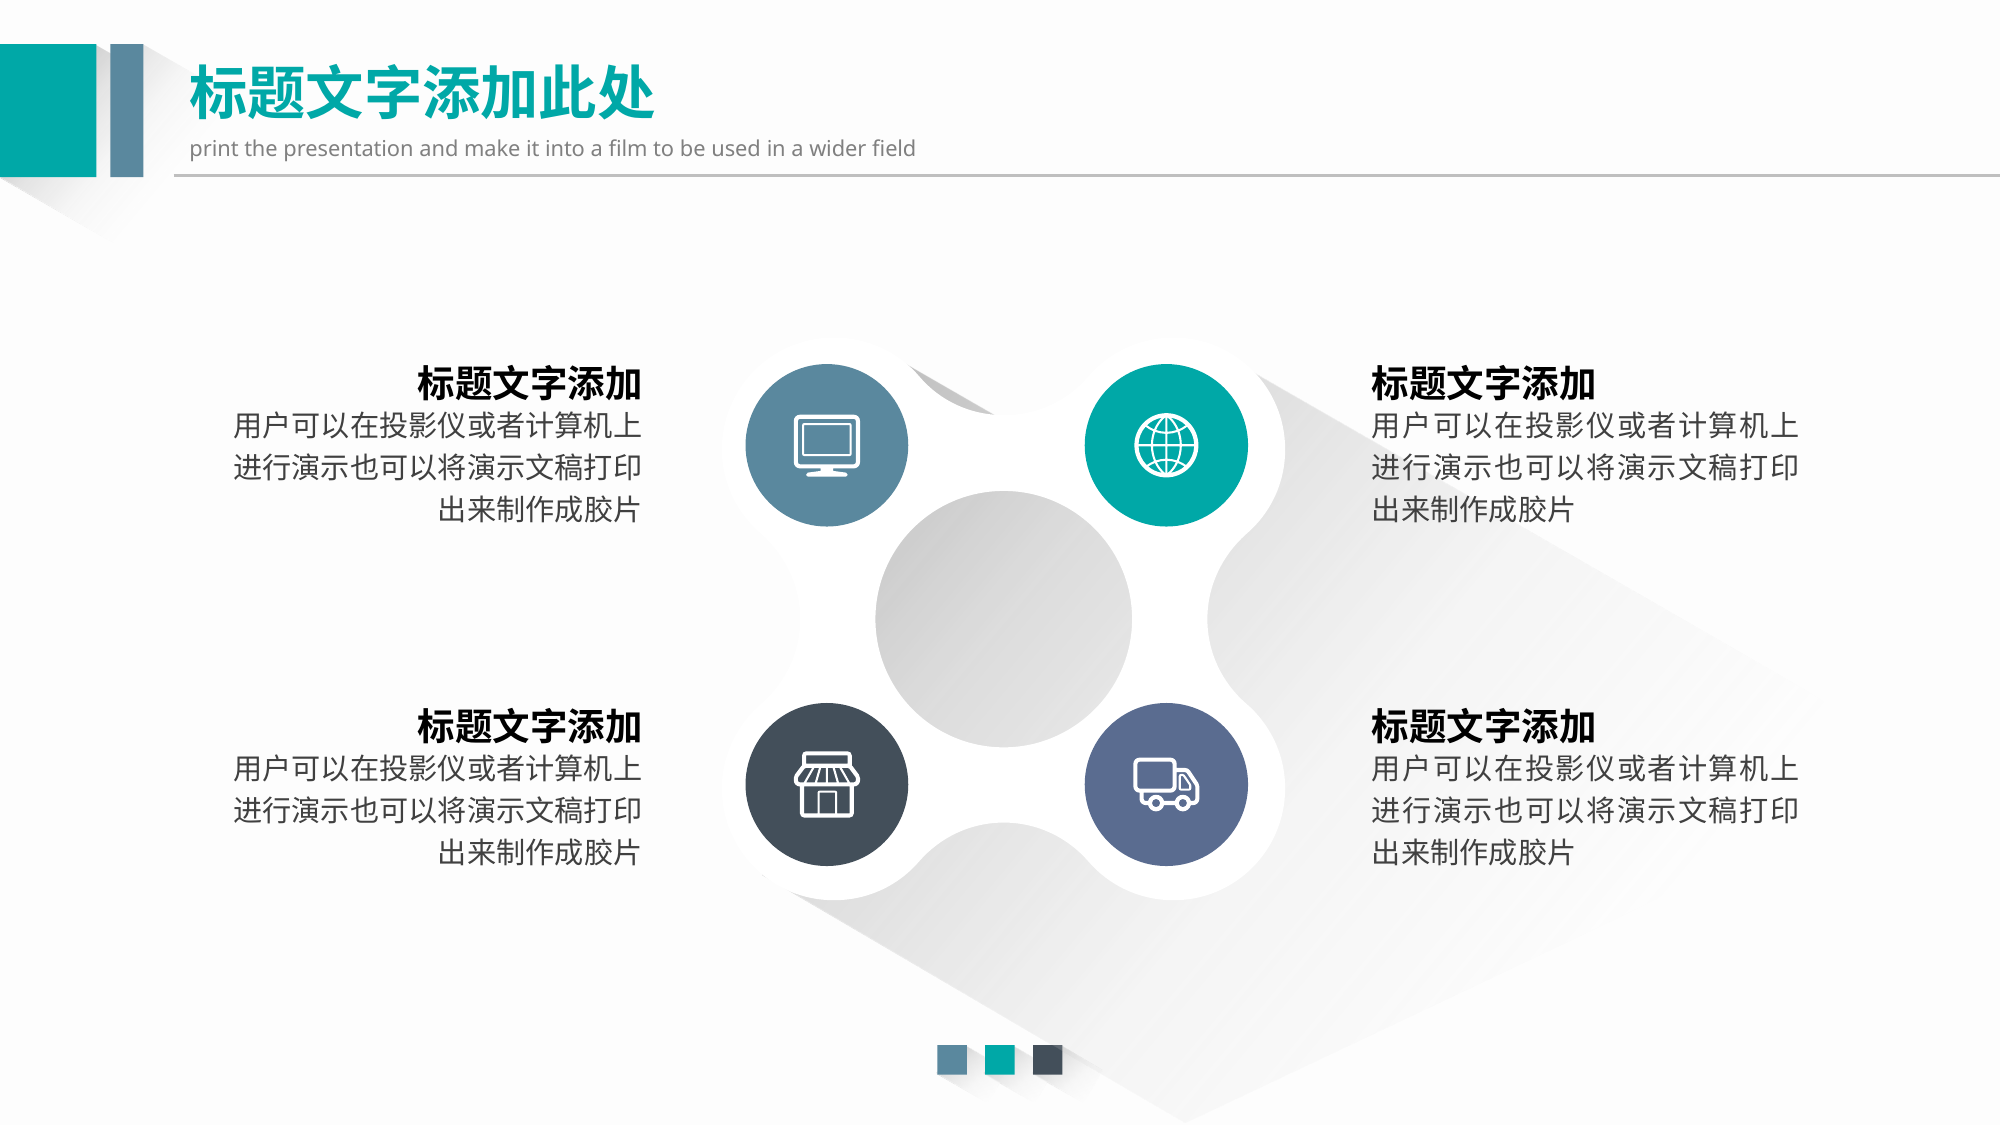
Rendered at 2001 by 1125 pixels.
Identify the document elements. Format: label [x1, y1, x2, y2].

picture [762, 347, 1938, 1123]
text_box [199, 686, 658, 879]
text_box [721, 337, 1286, 901]
text_box [1357, 343, 1815, 536]
picture [0, 44, 282, 286]
text_box [199, 343, 658, 536]
text_box [1357, 686, 1815, 879]
text_box [174, 48, 976, 167]
